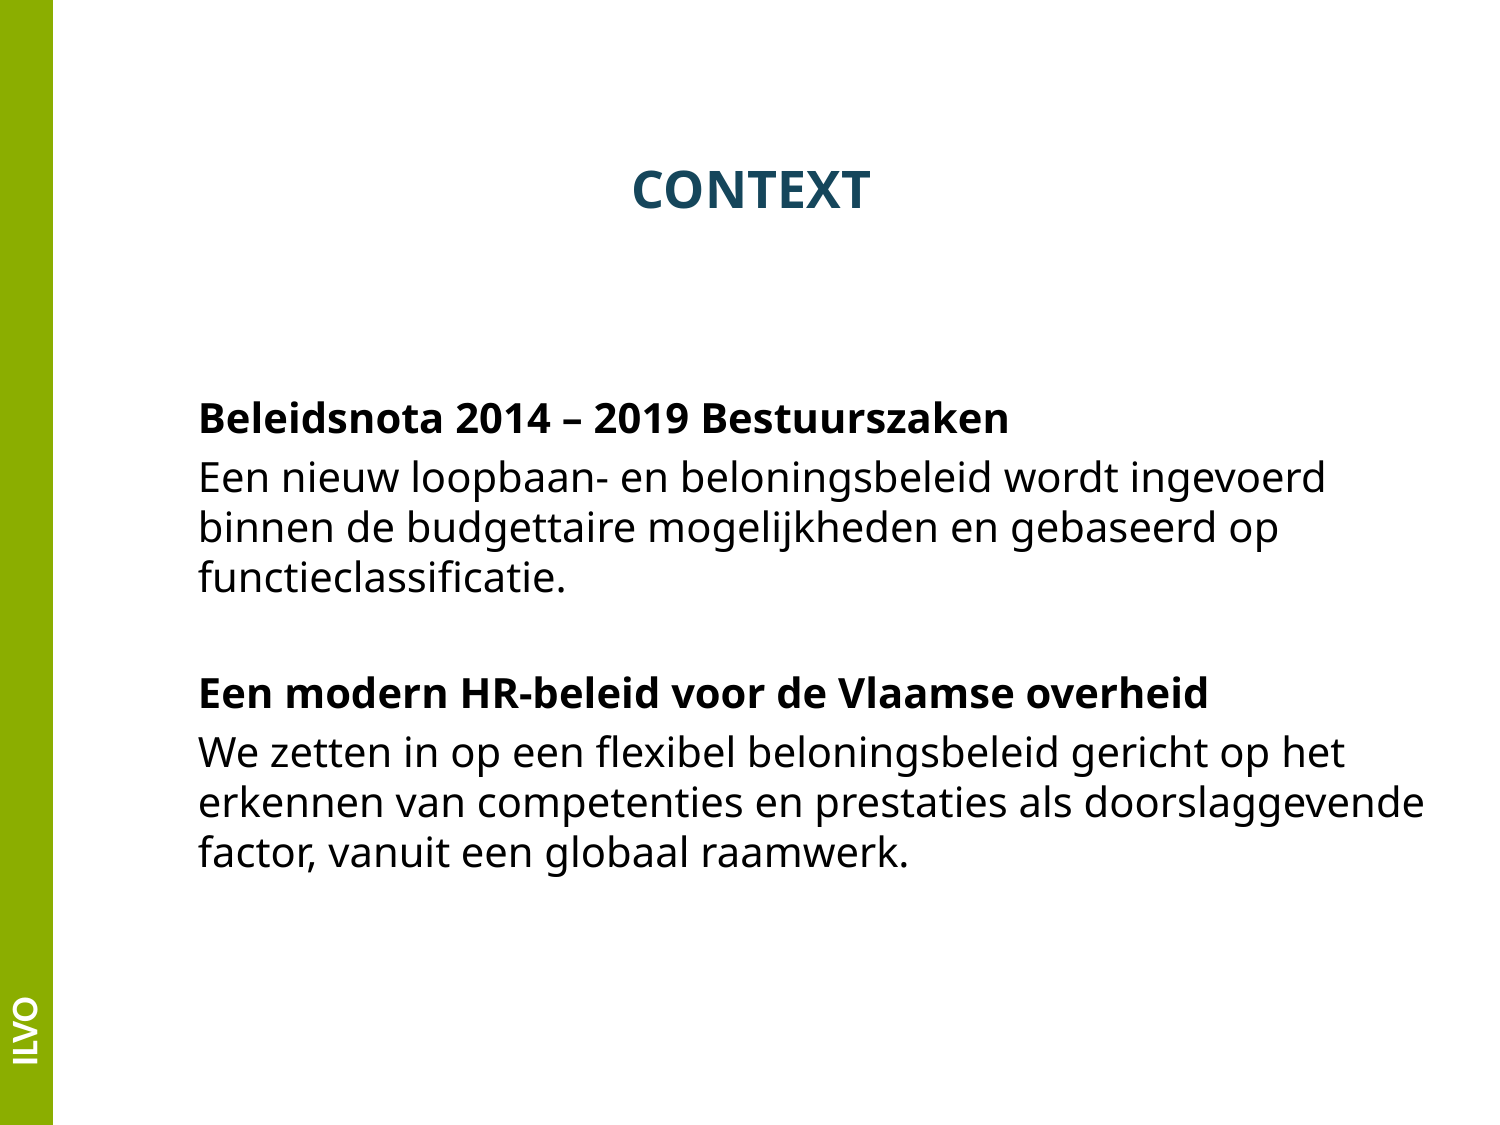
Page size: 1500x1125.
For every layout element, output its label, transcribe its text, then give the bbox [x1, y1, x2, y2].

title CONTEXT [76, 101, 1427, 290]
list Beleidsnota 2014 – 2019 Bestuurszaken Een nieuw loopbaan- en beloningsbeleid wordt ingevoerd binnen de budgettaire mogelijkheden en gebaseerd op functieclassificatie. Een modern HR-beleid voor de Vlaamse overheid We zetten in op een flexibel beloningsbeleid gericht op het erkennen van competenties en prestaties als doorslaggevende factor, vanuit een globaal raamwerk. [183, 326, 1469, 1000]
